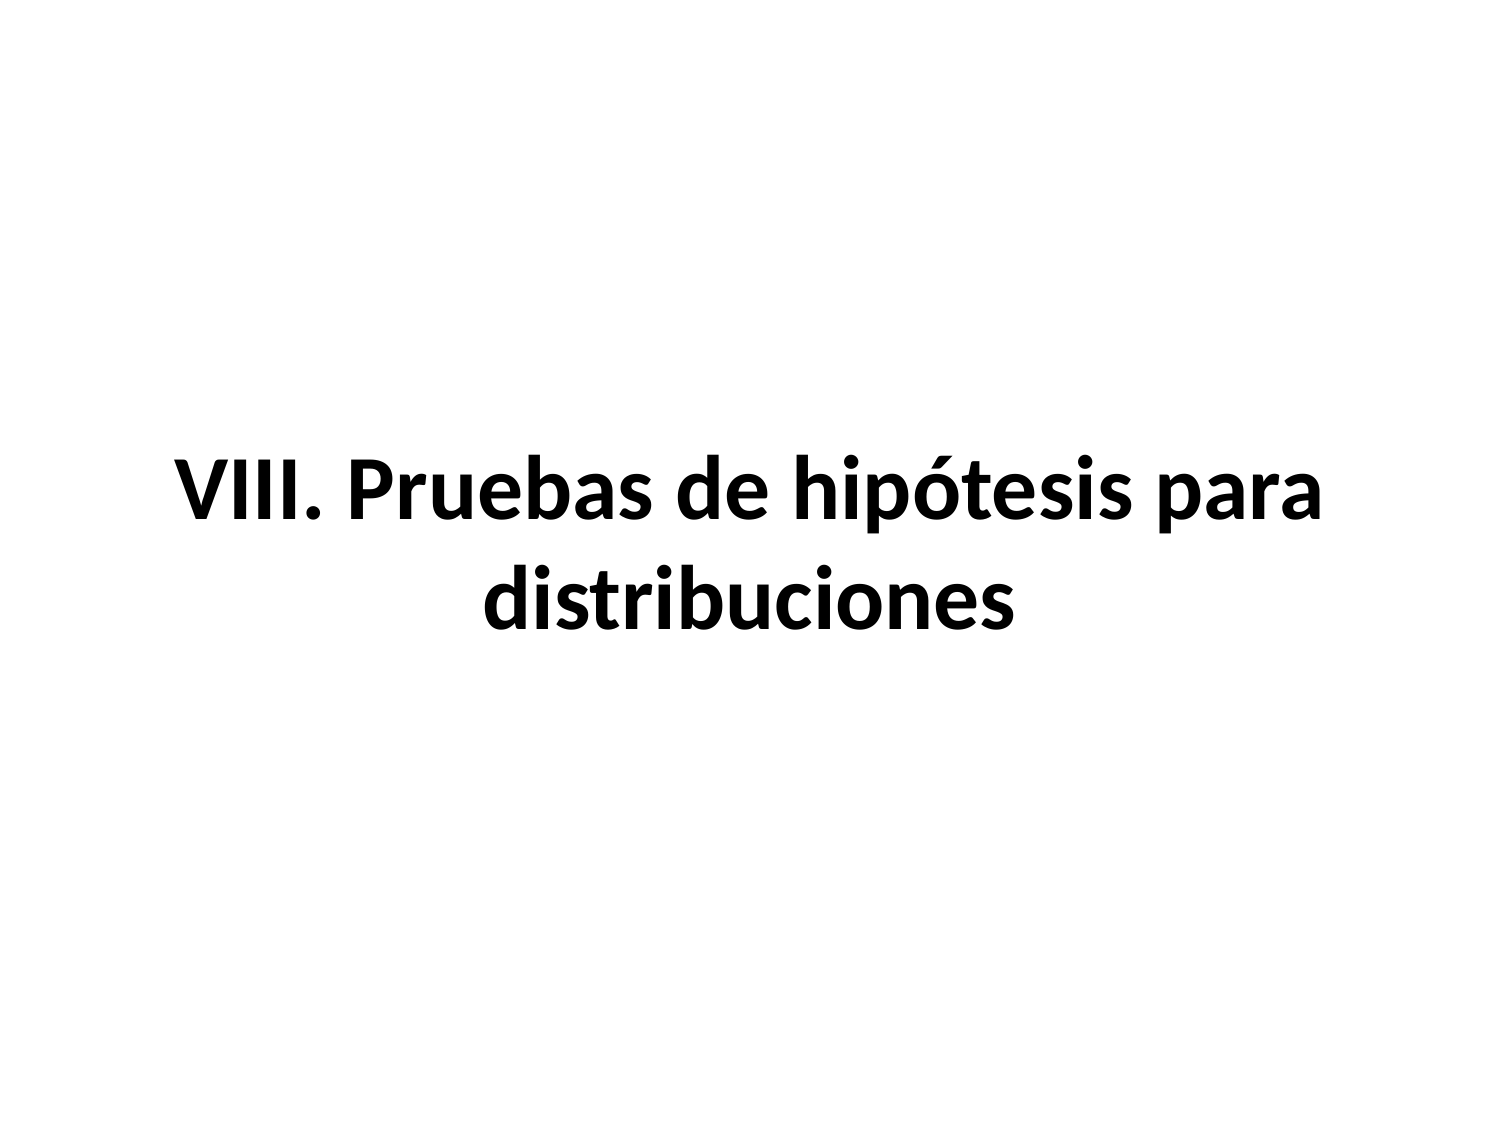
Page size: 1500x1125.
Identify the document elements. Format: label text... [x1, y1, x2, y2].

title VIII. Pruebas de hipótesis para distribuciones [75, 444, 1425, 632]
